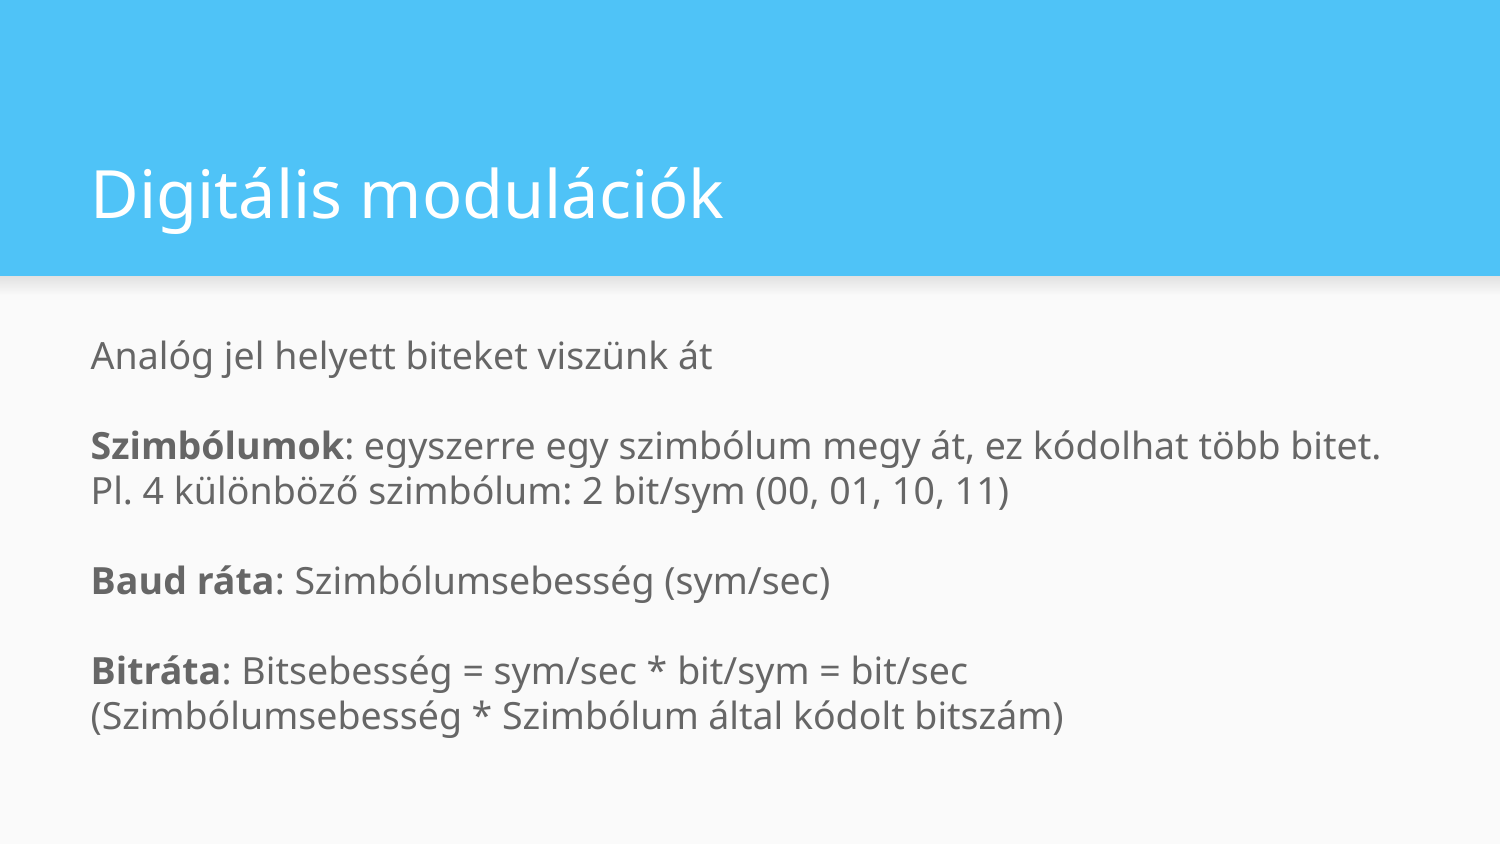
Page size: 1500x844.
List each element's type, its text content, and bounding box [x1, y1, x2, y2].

title Digitális modulációk [75, 121, 1425, 248]
list Analóg jel helyett biteket viszünk át Szimbólumok: egyszerre egy szimbólum megy át, ez kódolhat több bitet. Pl. 4 különböző szimbólum: 2 bit/sym (00, 01, 10, 11) Baud ráta: Szimbólumsebesség (sym/sec) Bitráta: Bitsebesség = sym/sec * bit/sym = bit/sec (Szimbólumsebesség * Szimbólum által kódolt bitszám) [75, 317, 1425, 762]
